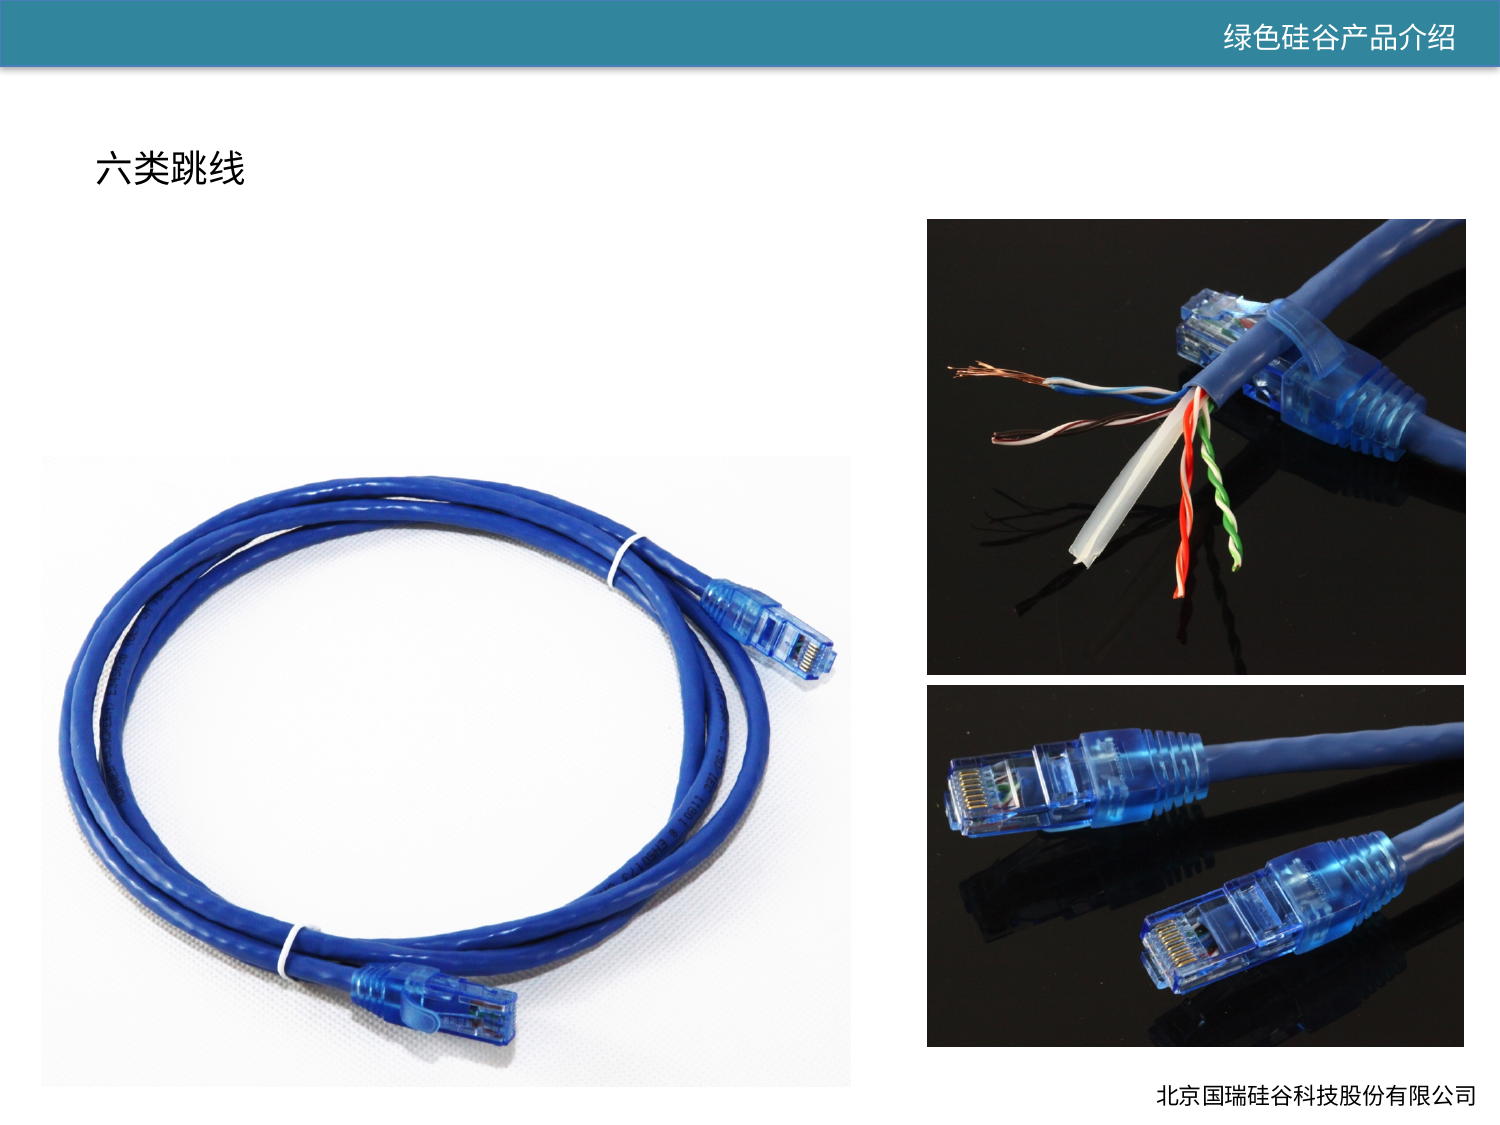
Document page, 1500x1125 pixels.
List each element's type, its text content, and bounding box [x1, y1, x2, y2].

picture [926, 219, 1467, 676]
picture [41, 455, 851, 1087]
text_box 六类跳线 [80, 137, 261, 197]
picture [926, 685, 1464, 1047]
